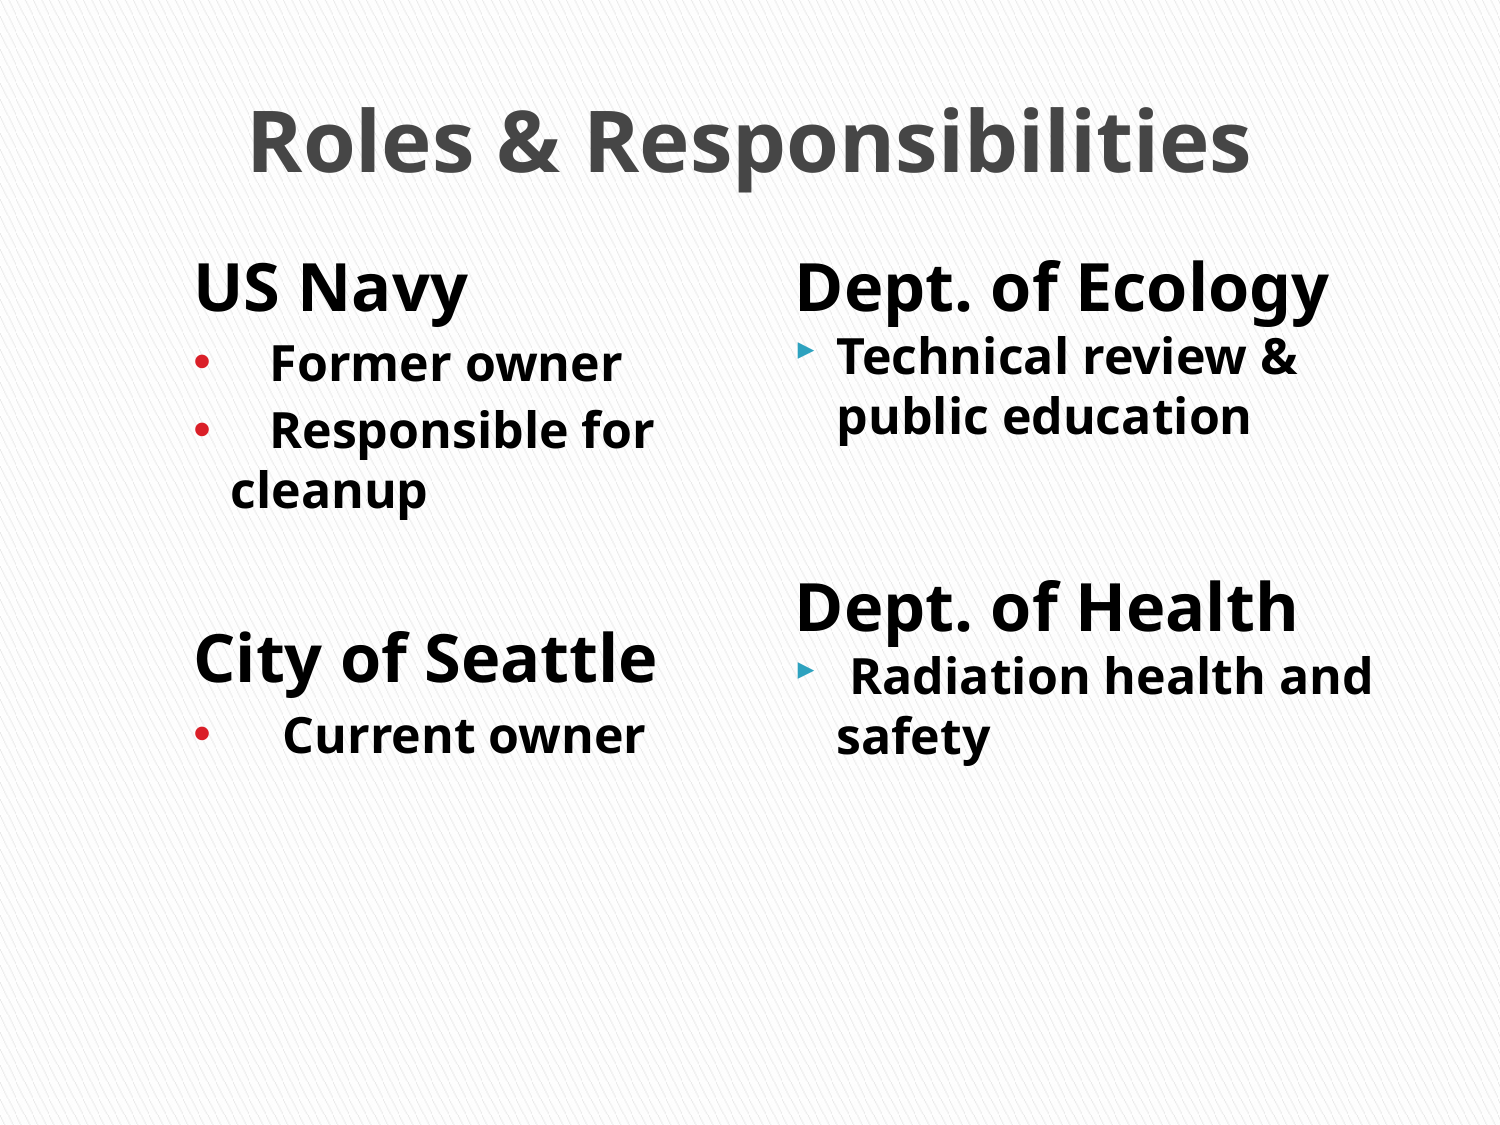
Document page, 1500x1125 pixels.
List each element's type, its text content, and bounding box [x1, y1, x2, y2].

list US Navy Former owner Responsible for cleanup City of Seattle Current owner [75, 236, 738, 884]
title Roles & Responsibilities [75, 44, 1425, 233]
list Dept. of Ecology Technical review & public education Dept. of Health Radiation health and safety [761, 236, 1425, 884]
